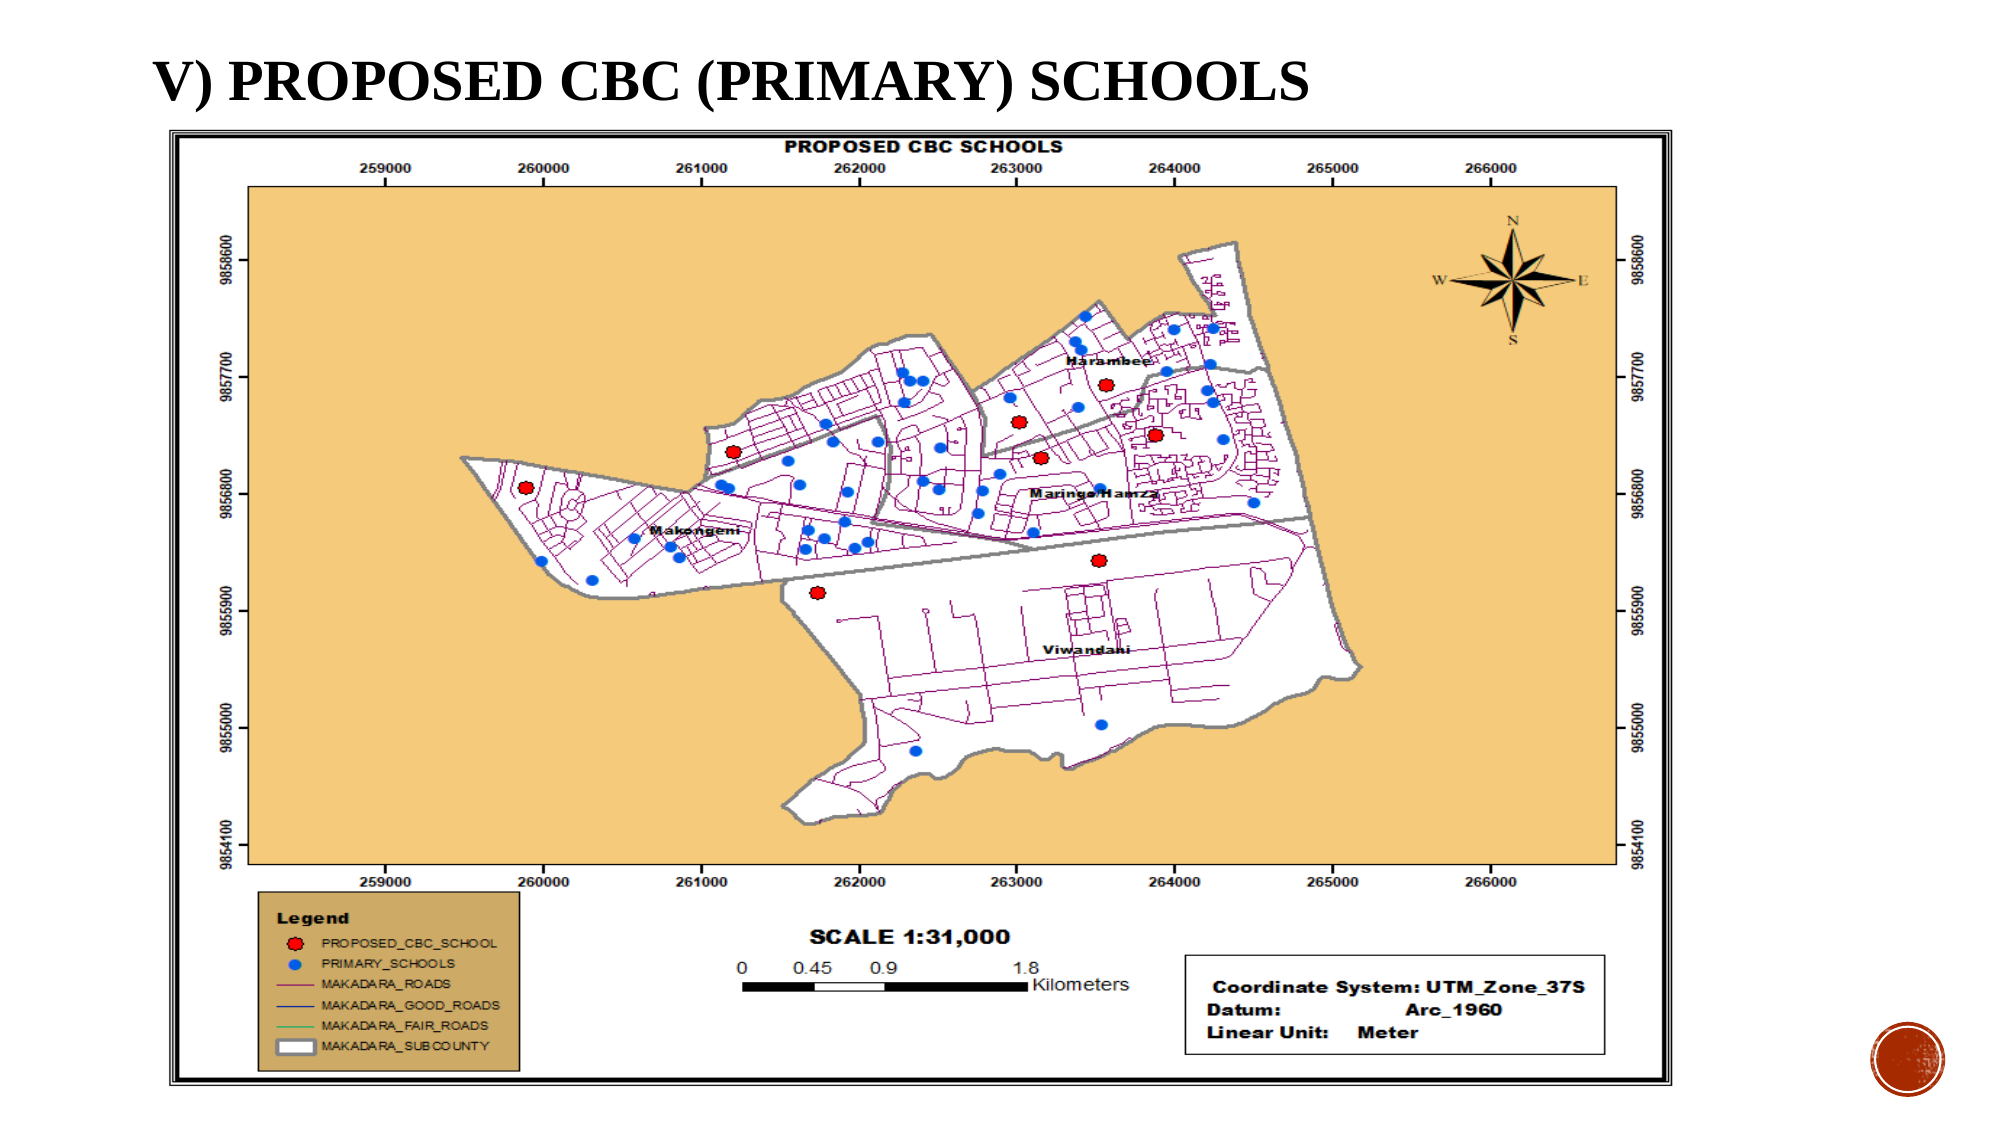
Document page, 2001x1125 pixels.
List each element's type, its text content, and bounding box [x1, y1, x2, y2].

title v) Proposed CBC (Primary) Schools [137, 23, 1863, 141]
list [157, 129, 1681, 1095]
